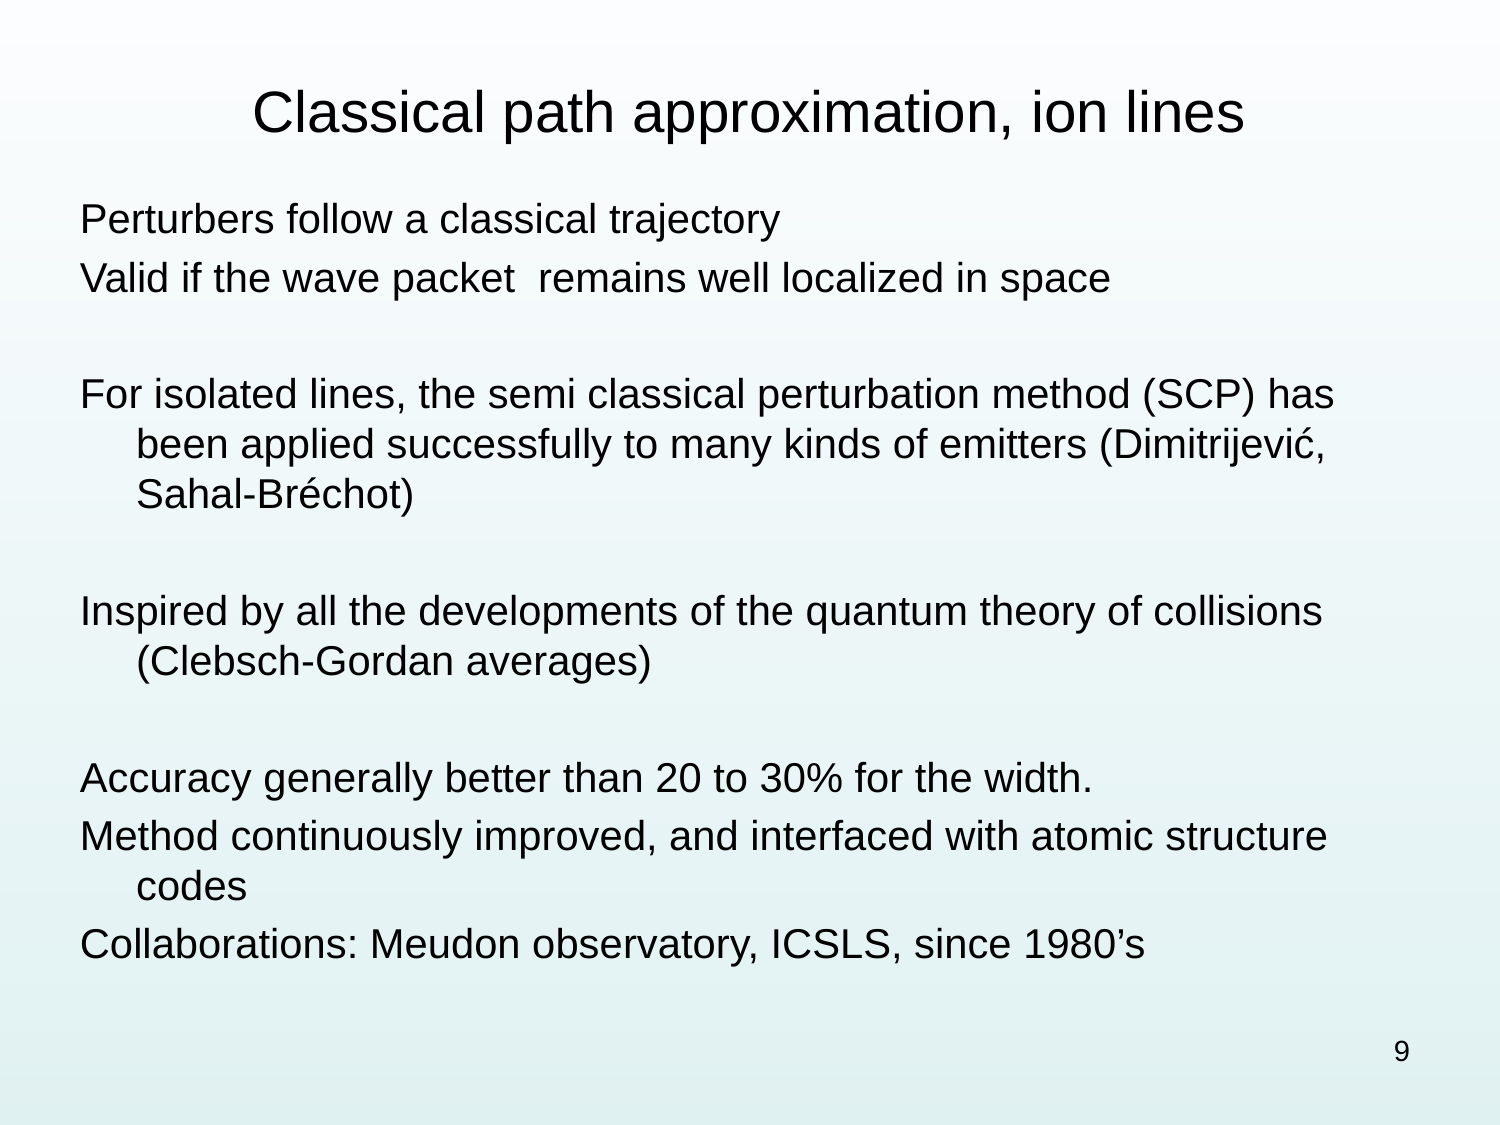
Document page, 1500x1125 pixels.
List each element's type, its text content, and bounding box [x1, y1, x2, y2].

title Classical path approximation, ion lines [75, 45, 1425, 173]
list Perturbers follow a classical trajectory Valid if the wave packet remains well localized in space For isolated lines, the semi classical perturbation method (SCP) has been applied successfully to many kinds of emitters (Dimitrijević, Sahal-Bréchot) Inspired by all the developments of the quantum theory of collisions (Clebsch-Gordan averages) Accuracy generally better than 20 to 30% for the width. Method continuously improved, and interfaced with atomic structure codes Collaborations: Meudon observatory, ICSLS, since 1980’s [64, 184, 1415, 927]
slide_number 9 [1074, 1024, 1425, 1103]
